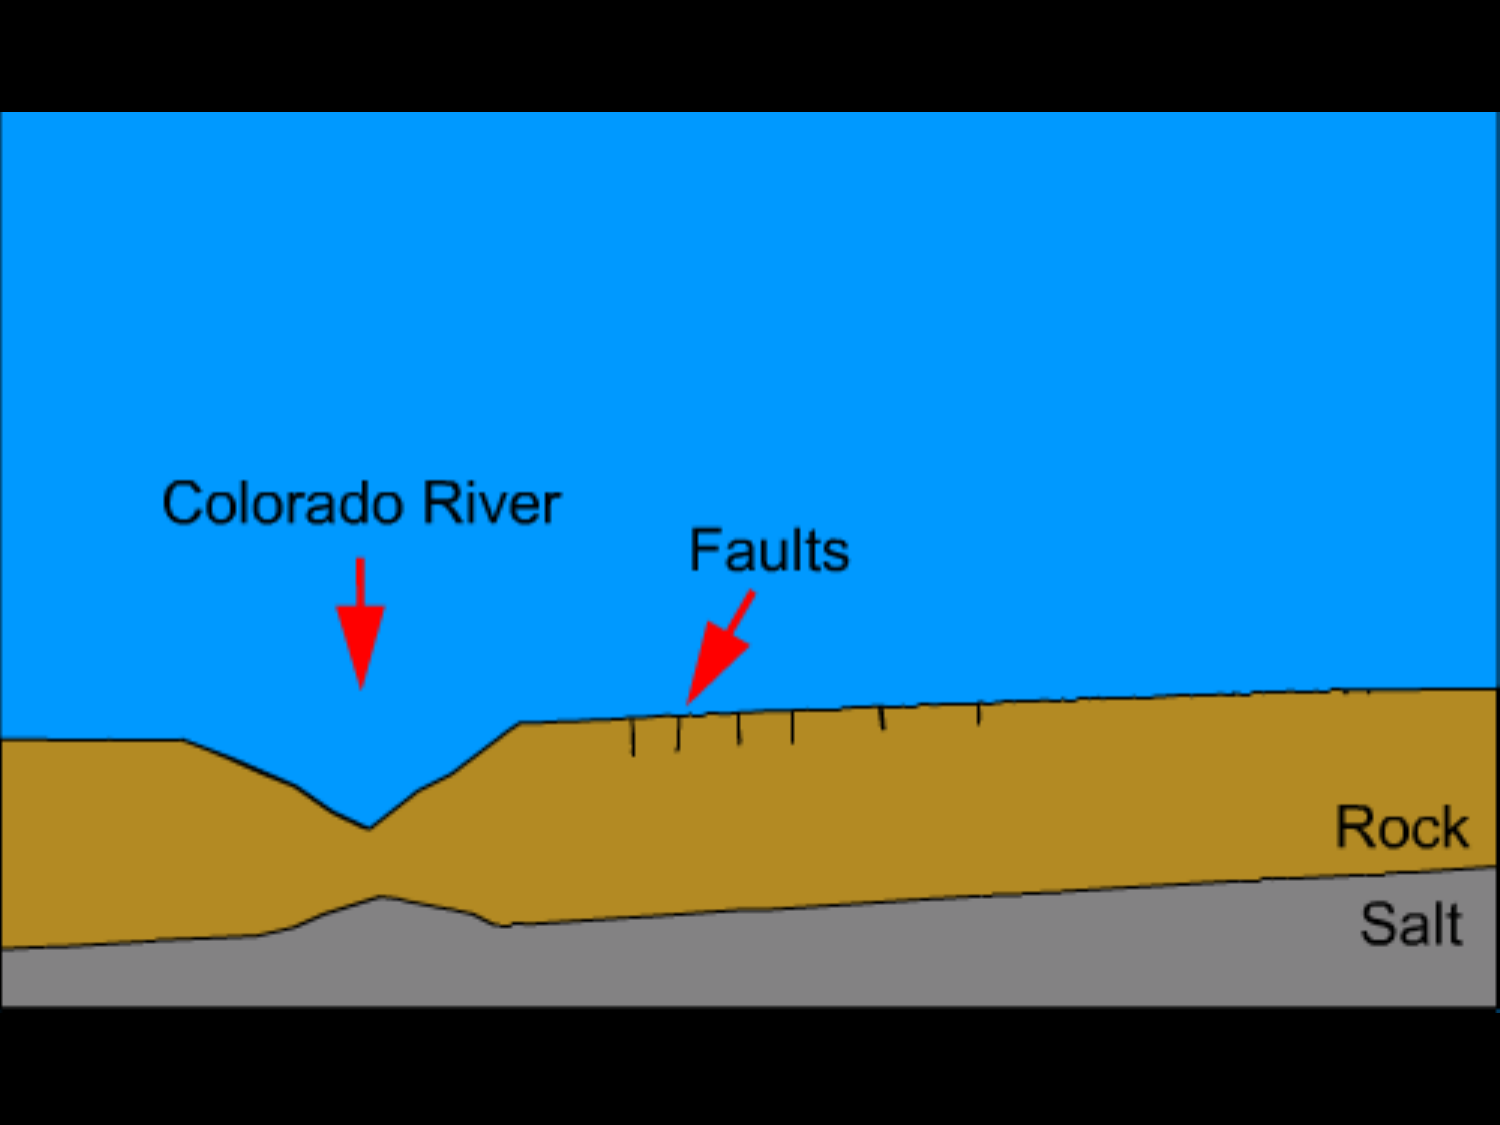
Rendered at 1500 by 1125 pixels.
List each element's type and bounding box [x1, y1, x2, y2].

picture [0, 112, 1500, 1013]
